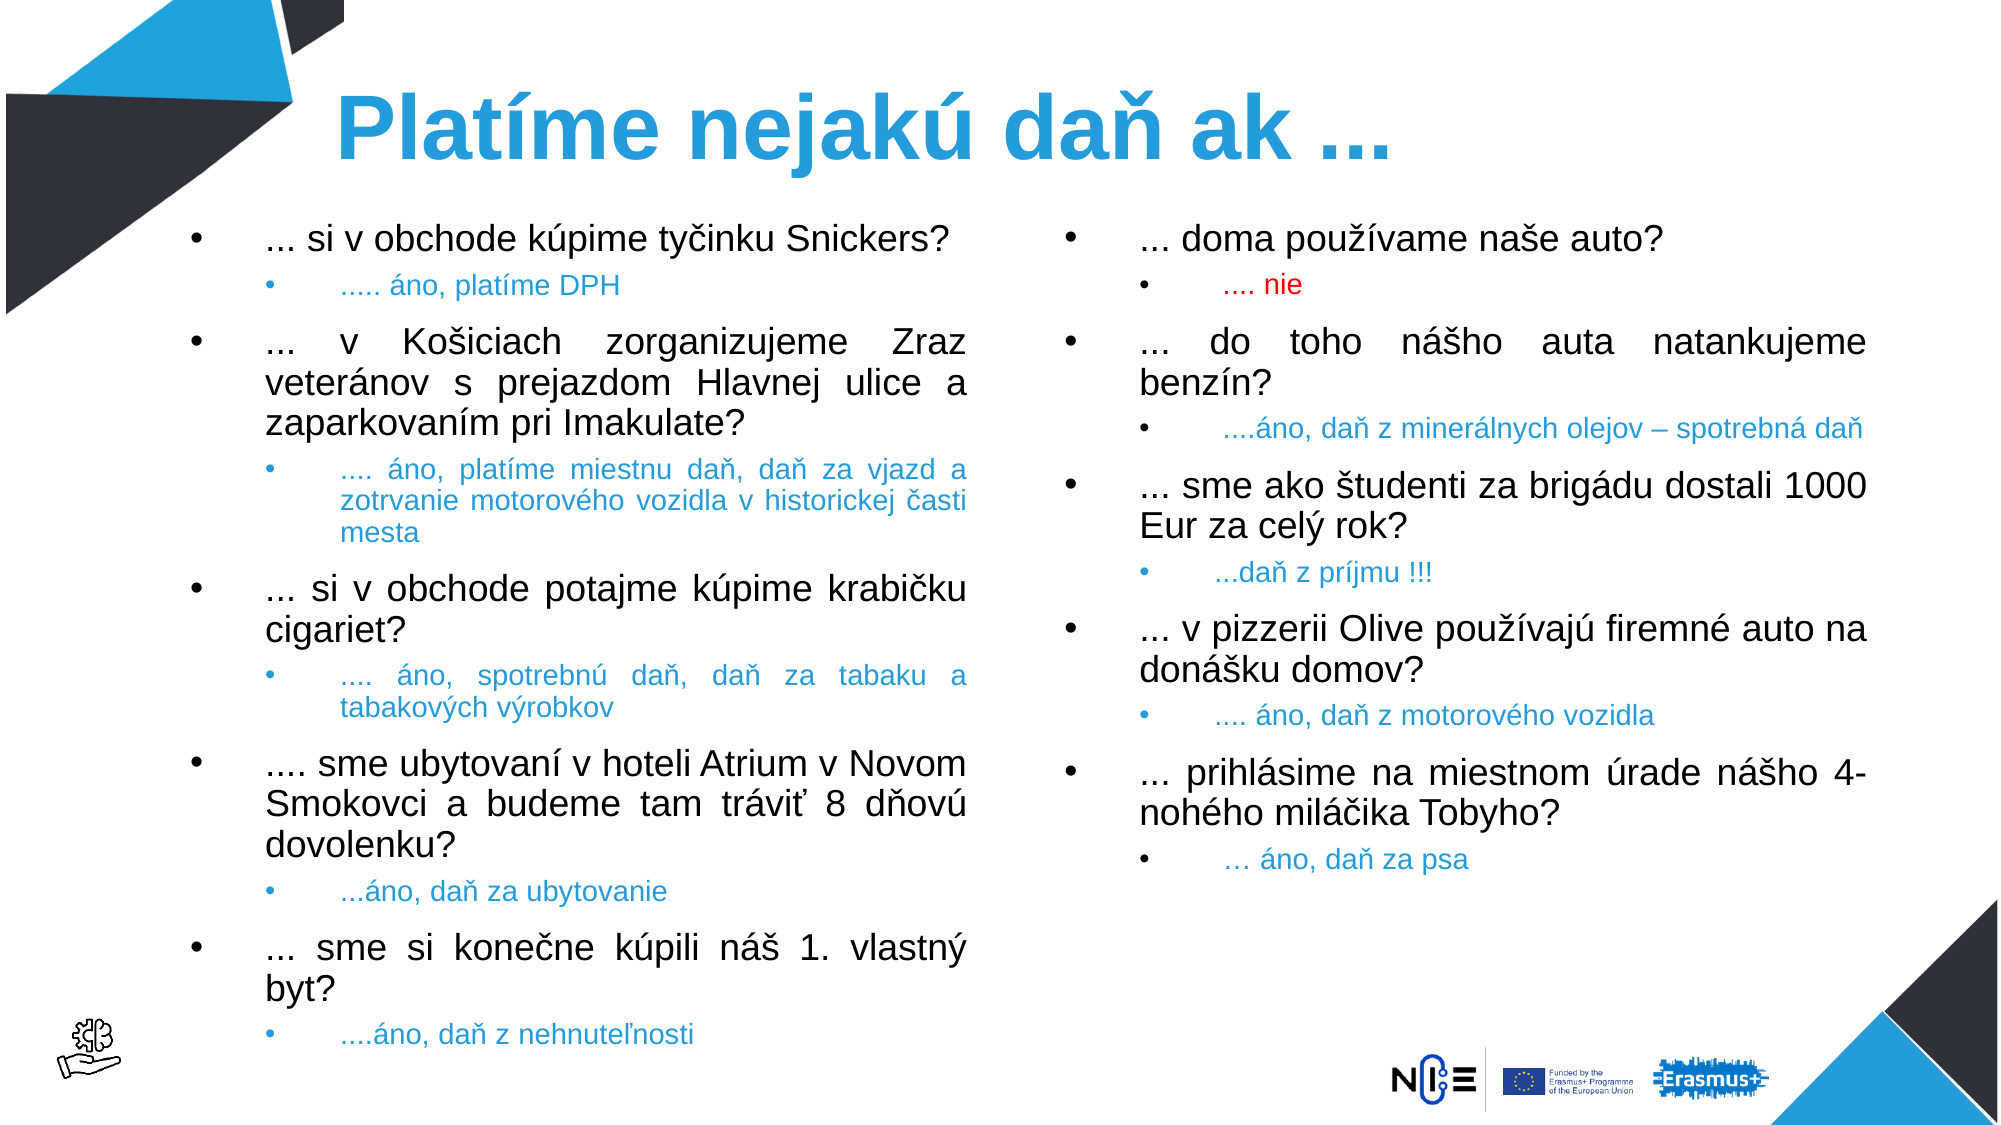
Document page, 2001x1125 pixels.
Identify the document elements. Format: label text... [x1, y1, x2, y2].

picture [1375, 895, 2000, 1125]
subtitle ... si v obchode kúpime tyčinku Snickers? ​ ..... áno, platíme DPH​ ... v Košiciach zorganizujeme Zraz veteránov s prejazdom Hlavnej ulice a zaparkovaním pri Imakulate? ​ .... áno, platíme miestnu daň, daň za vjazd a zotrvanie motorového vozidla v historickej časti mesta​ ... si v obchode potajme kúpime krabičku cigariet? ​ .... áno, spotrebnú daň, daň za tabaku a tabakových výrobkov​ .... sme ubytovaní v hoteli Atrium v Novom Smokovci a budeme tam tráviť 8 dňovú dovolenku? ​ ...áno, daň za ubytovanie​ ... sme si konečne kúpili náš 1. vlastný byt? ​ ....áno, daň z nehnuteľnosti​ [175, 211, 982, 1063]
picture [6, 0, 344, 318]
picture [55, 1014, 125, 1081]
title Platíme nejakú daň ak ...​ ​ [344, 31, 1921, 286]
text_box ... doma používame naše auto?​ .... nie​ ... do toho nášho auta natankujeme benzín?​ ....áno, daň z minerálnych olejov – spotrebná daň​ ... sme ako študenti za brigádu dostali 1000 Eur za celý rok? ​ ...daň z príjmu !!!​ ... v pizzerii Olive používajú firemné auto na donášku domov? ​ .... áno, daň z motorového vozidla​ ... prihlásime na miestnom úrade nášho 4-nohého miláčika Tobyho?​ … áno, daň za psa ​ [1049, 211, 1882, 967]
